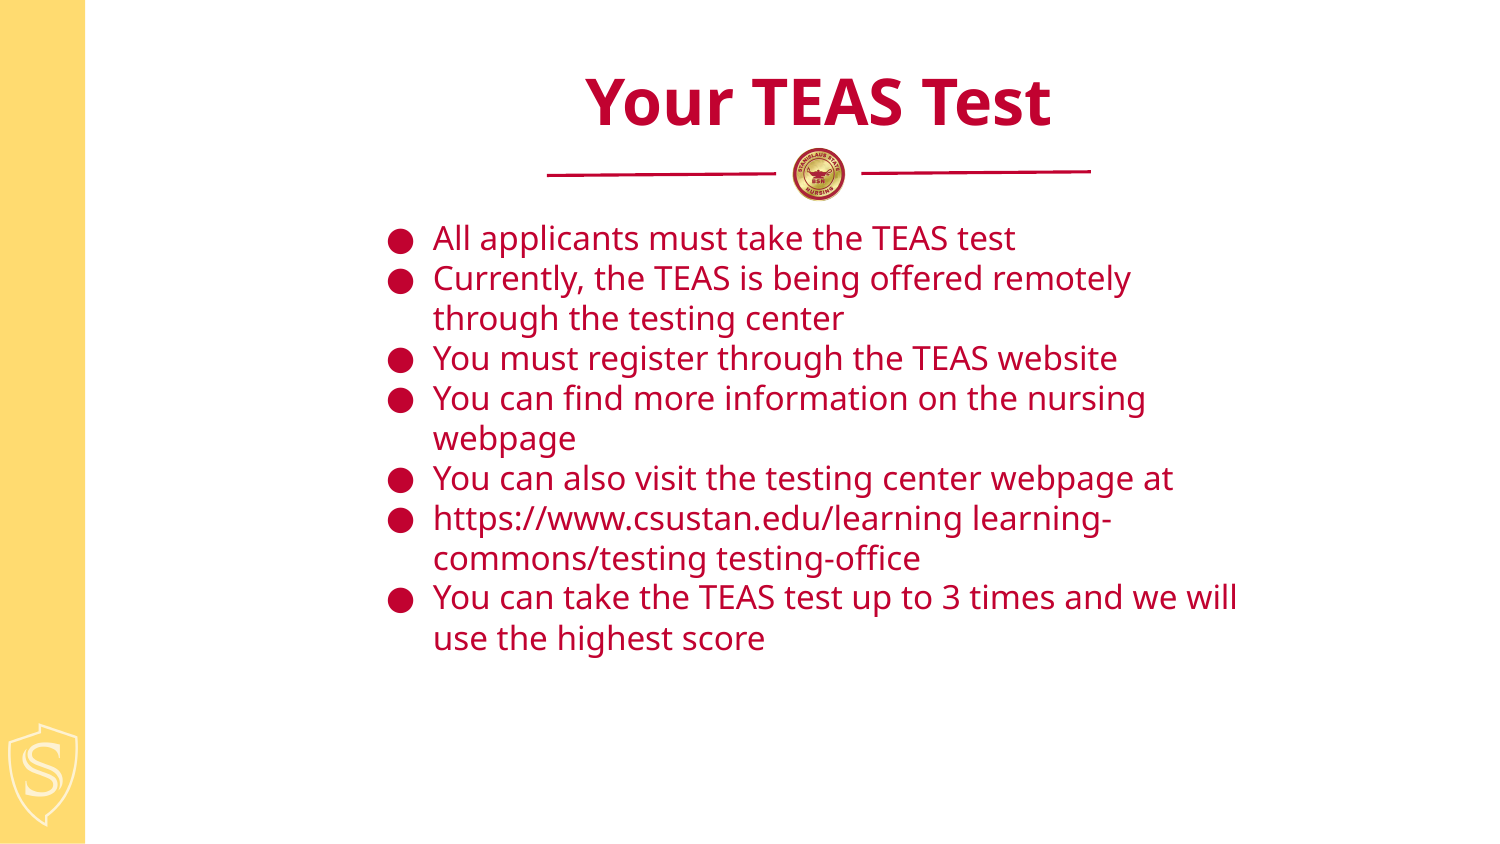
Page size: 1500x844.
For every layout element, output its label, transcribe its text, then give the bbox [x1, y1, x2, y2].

title Your TEAS Test [305, 5, 1333, 154]
picture [7, 723, 79, 827]
list All applicants must take the TEAS test Currently, the TEAS is being offered remotely through the testing center You must register through the TEAS website You can find more information on the nursing webpage You can also visit the testing center webpage at https://www.csustan.edu/learning learning-commons/testing testing-office You can take the TEAS test up to 3 times and we will use the highest score [371, 202, 1267, 763]
picture [792, 147, 846, 202]
